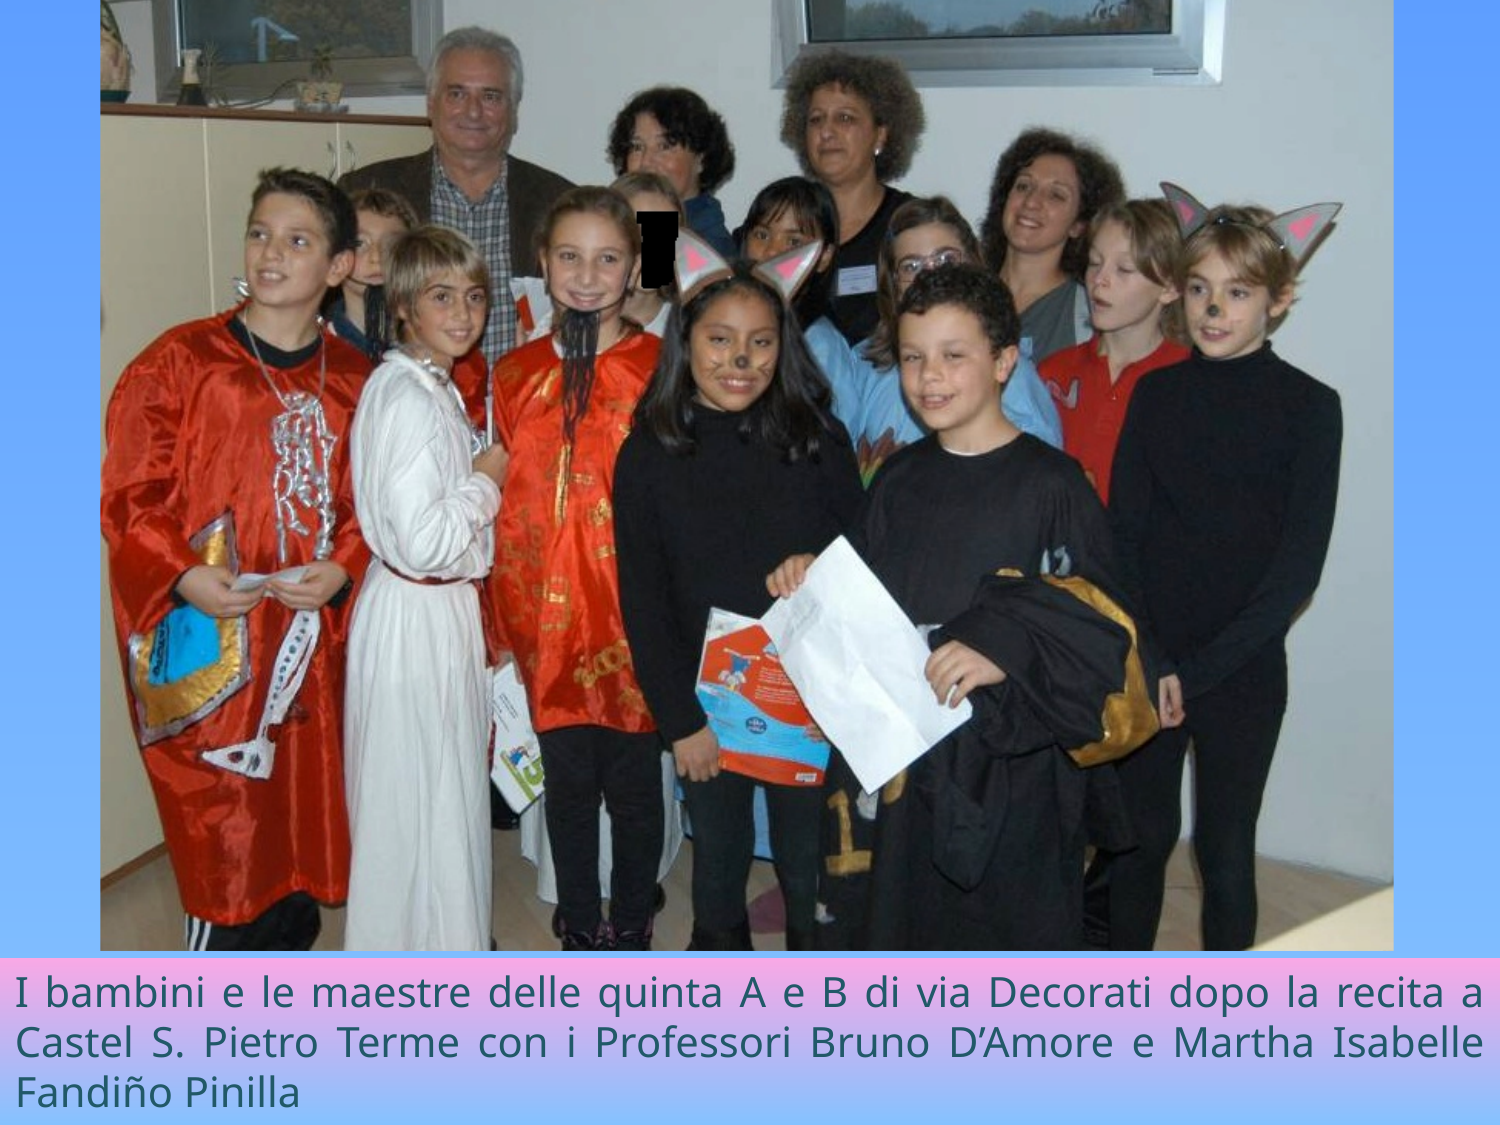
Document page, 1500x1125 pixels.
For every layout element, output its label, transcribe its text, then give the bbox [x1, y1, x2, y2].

picture [100, 0, 1394, 951]
text_box I bambini e le maestre delle quinta A e B di via Decorati dopo la recita a Castel S. Pietro Terme con i Professori Bruno D’Amore e Martha Isabelle Fandiño Pinilla [0, 958, 1500, 1124]
